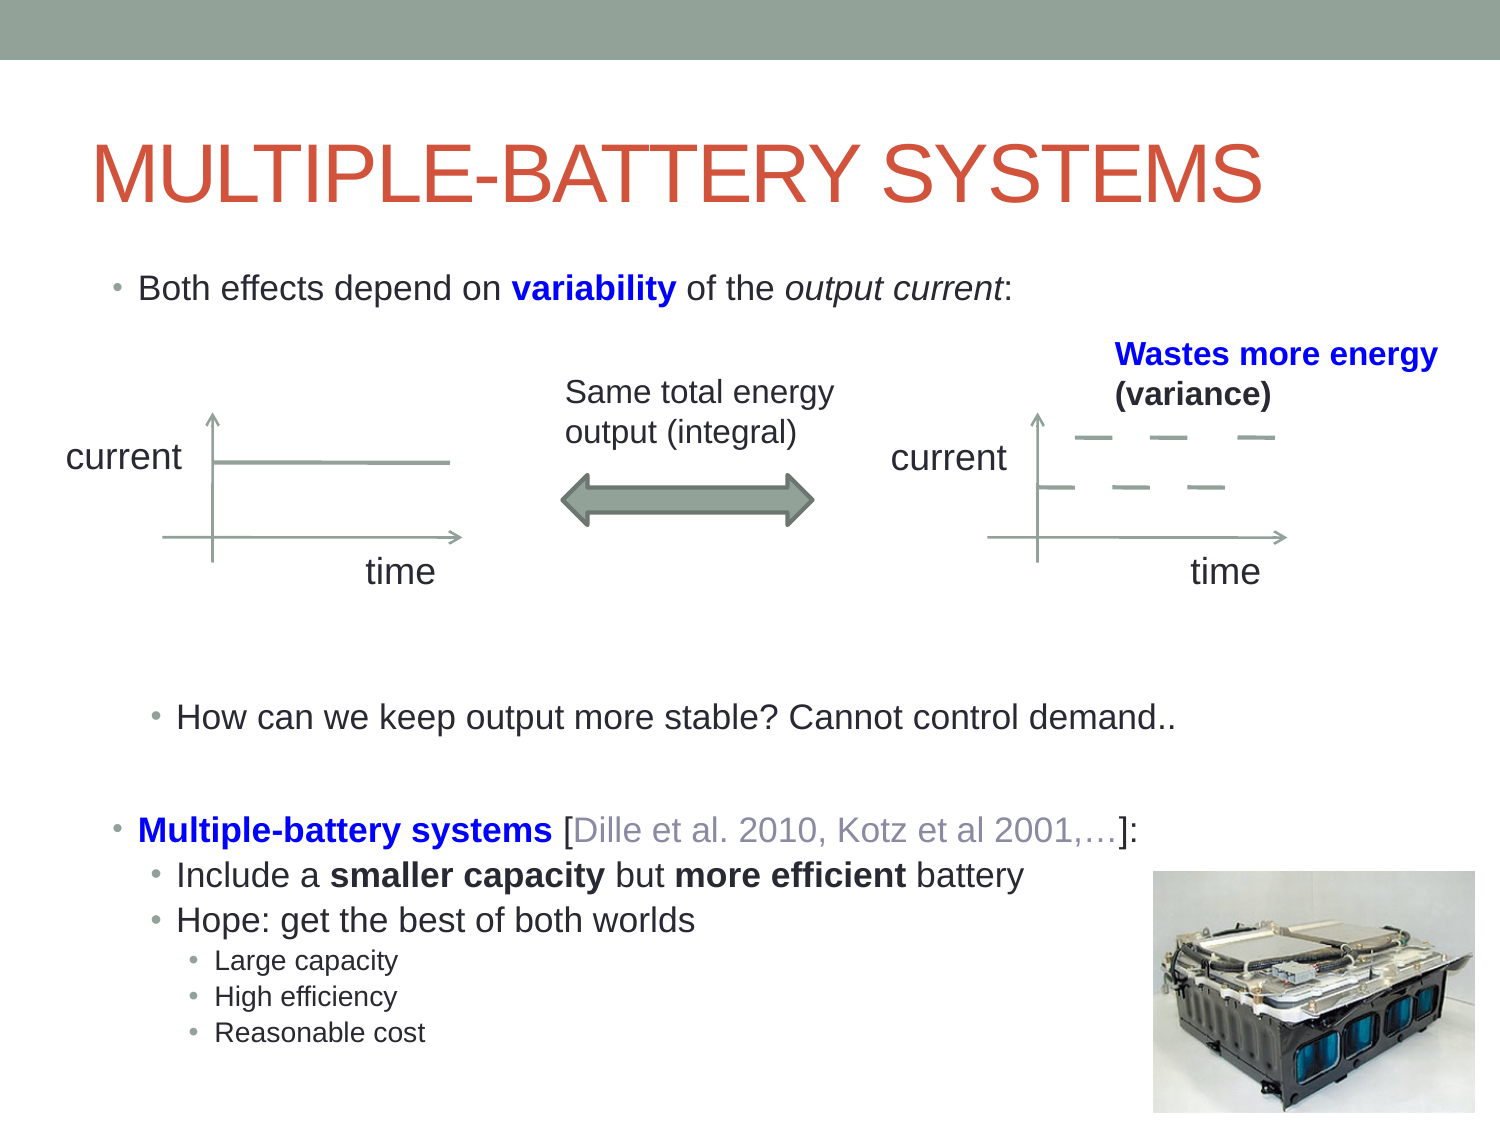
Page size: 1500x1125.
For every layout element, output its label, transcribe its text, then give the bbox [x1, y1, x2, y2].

text_box current [50, 424, 198, 485]
title Multiple-battery systems [75, 87, 1425, 250]
list Both effects depend on variability of the output current: How can we keep output more stable? Cannot control demand.. Multiple-battery systems [Dille et al. 2010, Kotz et al 2001,…]: Include a smaller capacity but more efficient battery Hope: get the best of both worlds Large capacity High efficiency Reasonable cost [75, 262, 1425, 1063]
text_box time [350, 546, 452, 600]
text_box time [1175, 546, 1277, 600]
text_box Wastes more energy (variance) [1099, 324, 1463, 420]
picture [1152, 871, 1476, 1113]
text_box [560, 472, 815, 527]
text_box current [875, 425, 1023, 485]
text_box Same total energy output (integral) [549, 362, 900, 457]
